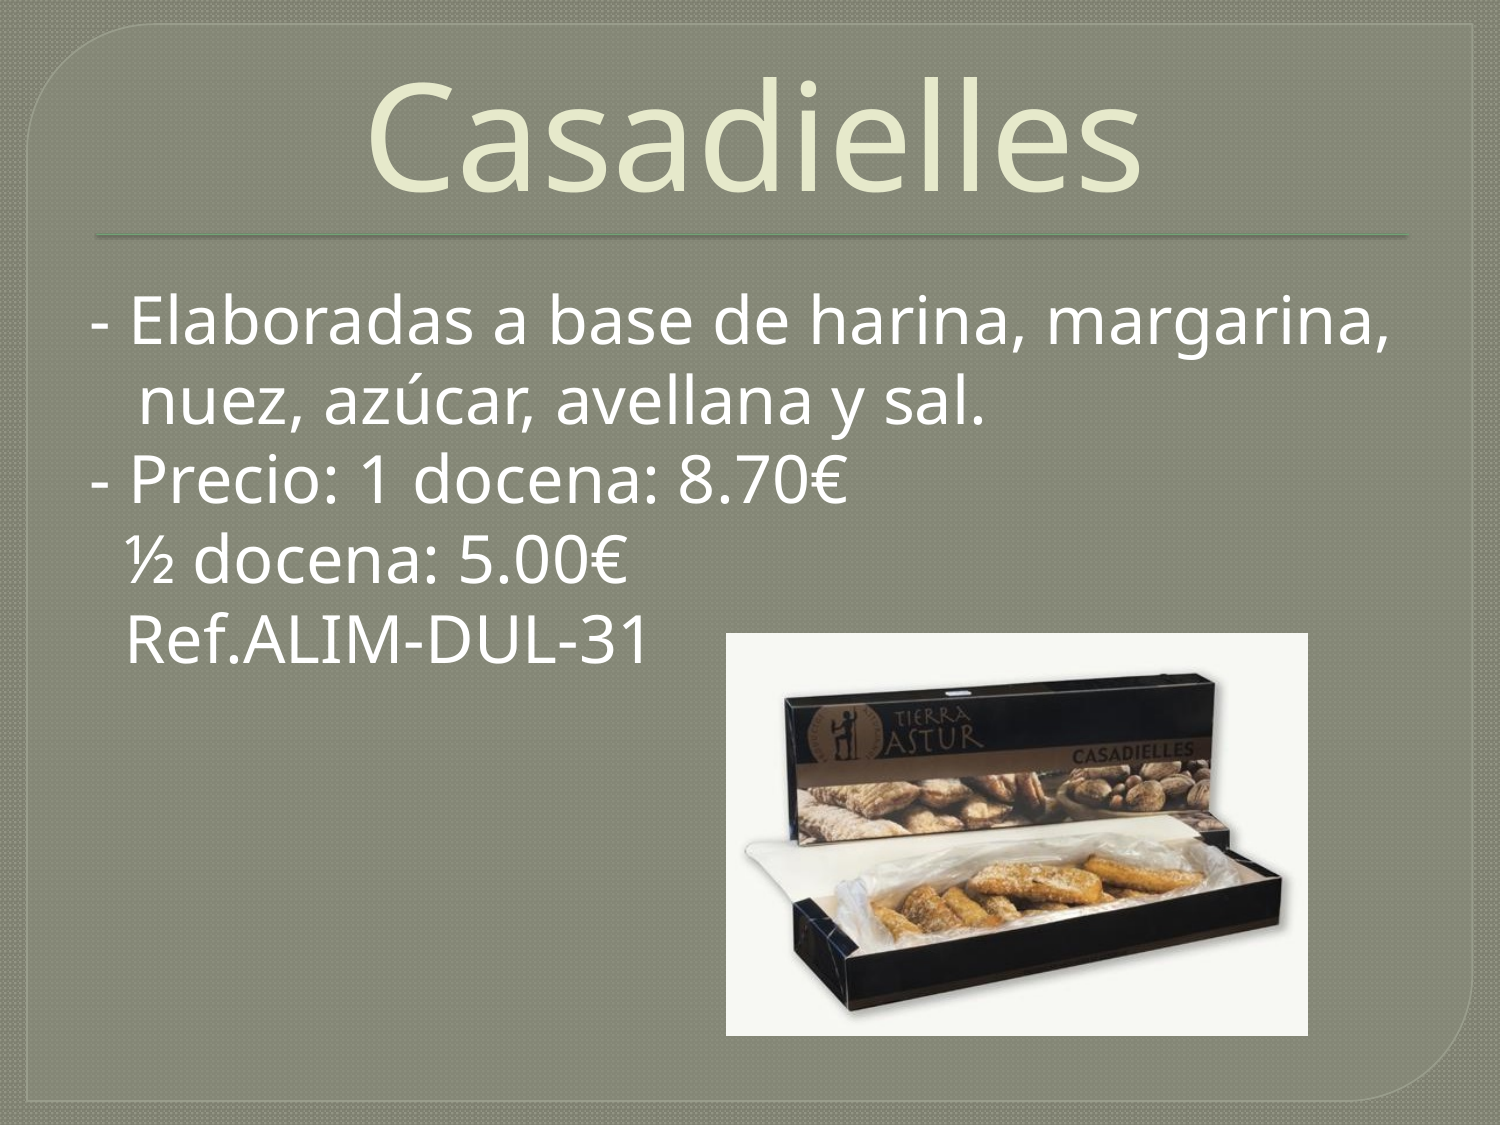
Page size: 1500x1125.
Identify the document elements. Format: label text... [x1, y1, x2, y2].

picture [726, 633, 1308, 1036]
title Casadielles [75, 41, 1425, 230]
list - Elaboradas a base de harina, margarina, nuez, azúcar, avellana y sal. - Precio: 1 docena: 8.70€ ½ docena: 5.00€ Ref.ALIM-DUL-31 [75, 270, 1425, 1013]
